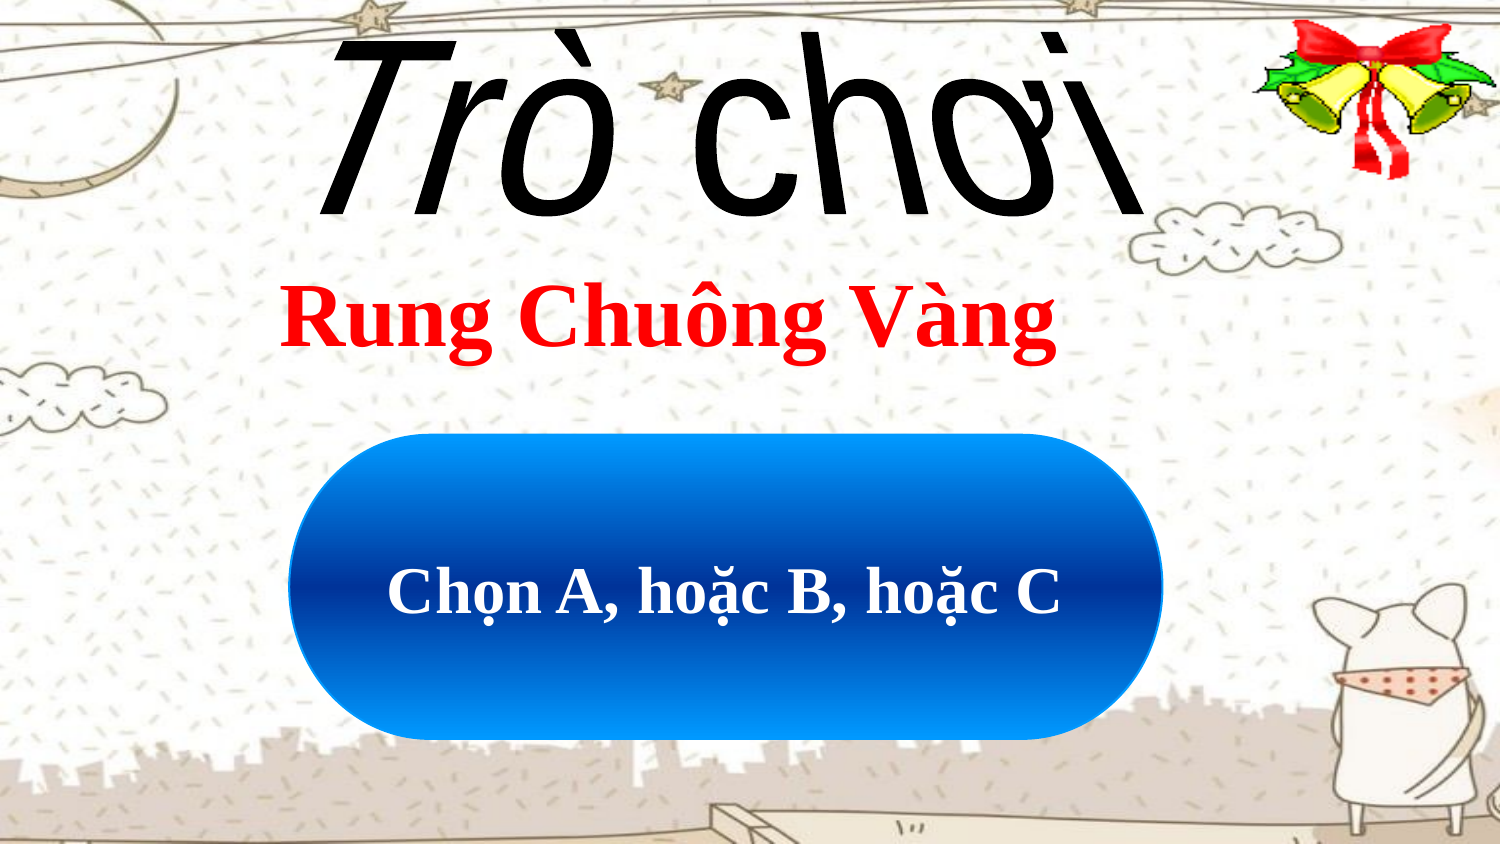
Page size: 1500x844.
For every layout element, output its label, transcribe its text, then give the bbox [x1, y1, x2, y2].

text_box Chọn A, hoặc B, hoặc C [289, 434, 1163, 739]
picture [0, 0, 1500, 844]
text_box Rung Chuông Vàng [264, 247, 1314, 372]
